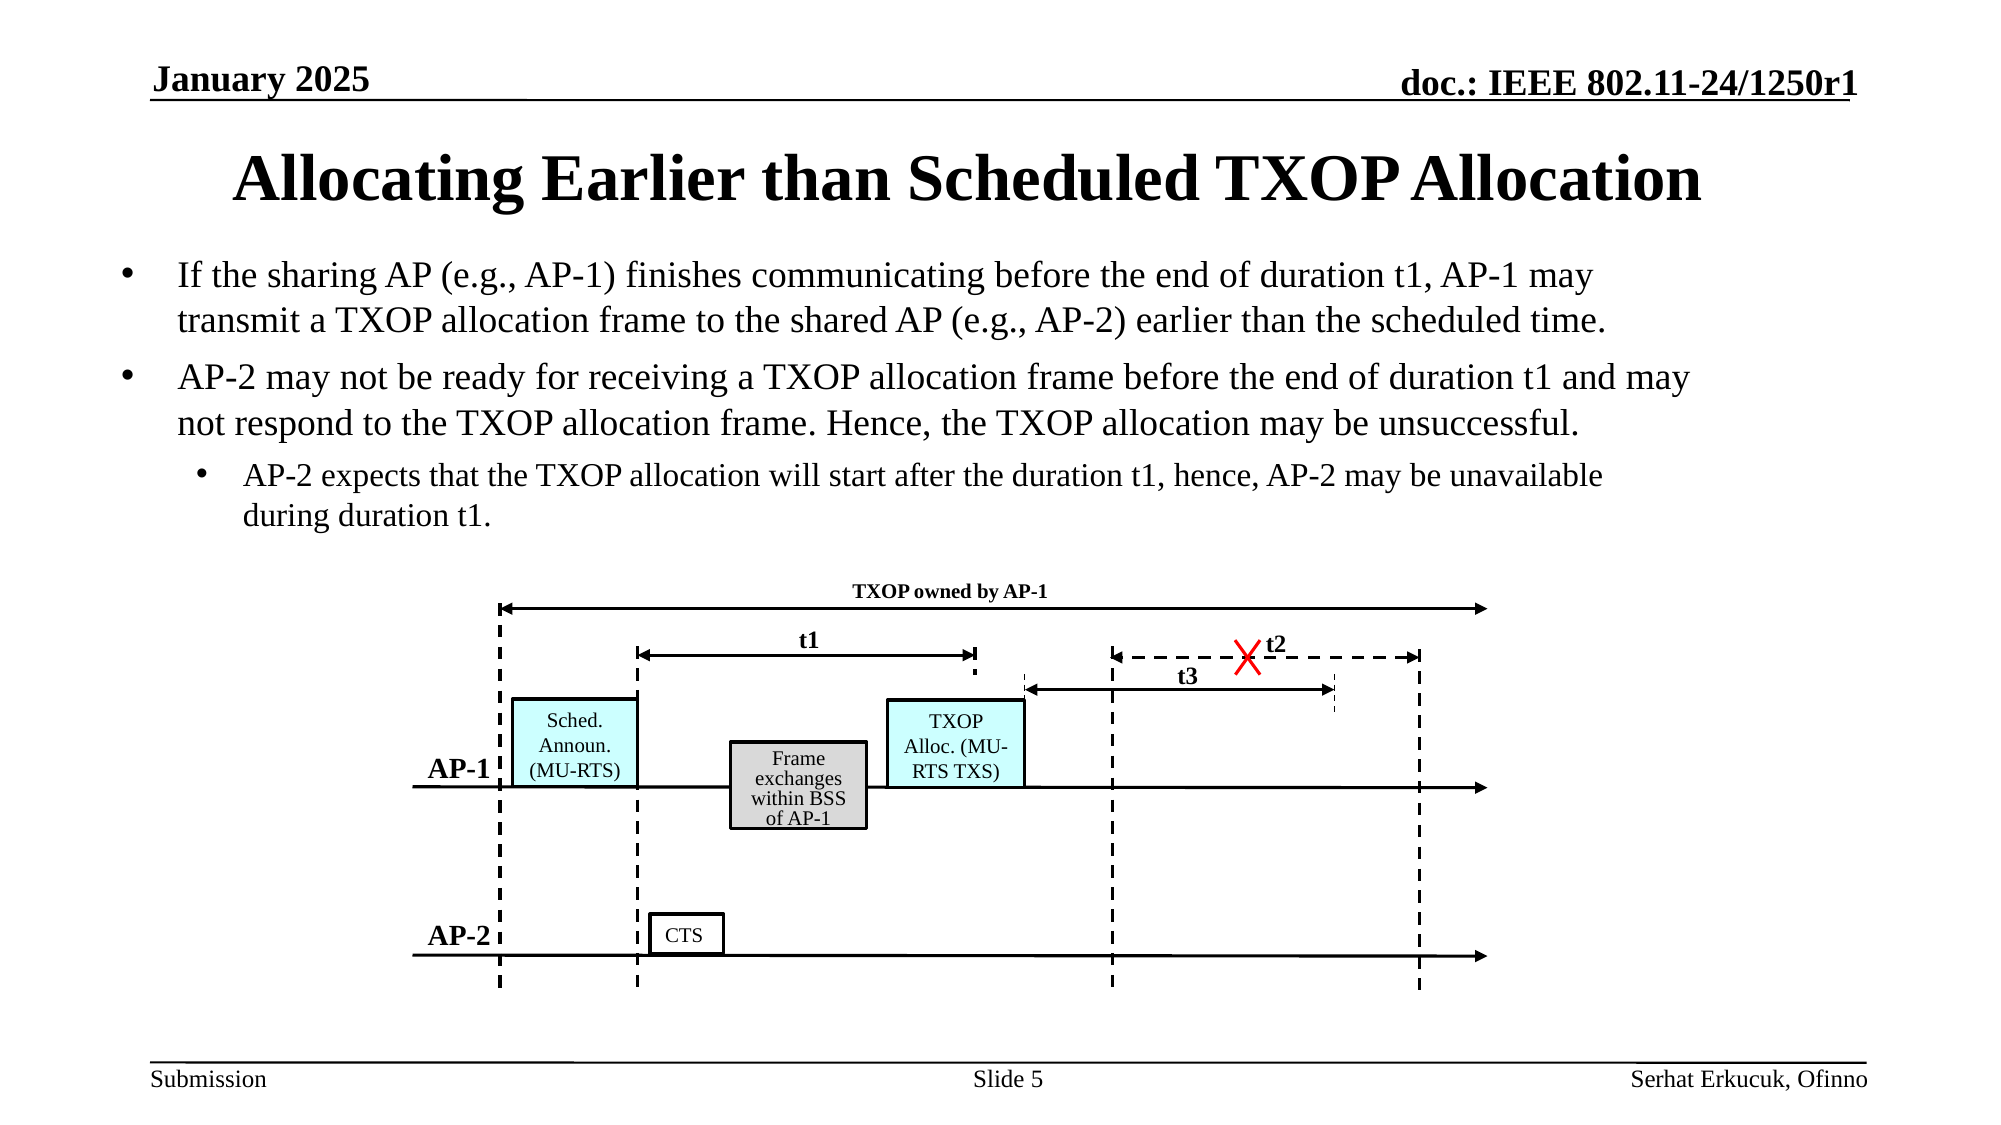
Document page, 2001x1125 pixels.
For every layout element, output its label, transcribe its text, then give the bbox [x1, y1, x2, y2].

text_box t3 [1266, 652, 1300, 656]
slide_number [152, 54, 563, 100]
title Allocating Earlier than Scheduled TXOP Allocation [212, 123, 1726, 223]
text_box TXOP owned by AP-1 [837, 570, 1213, 607]
footer Serhat Erkucuk, Ofinno [1171, 1061, 1869, 1093]
text_box t3 [1162, 666, 1300, 688]
slide_number Slide 5 [950, 1061, 1067, 1123]
text_box TXOP Alloc. (MU-RTS TXS) [887, 699, 1025, 785]
text_box AP-2 [412, 909, 495, 954]
text_box CTS [649, 913, 724, 953]
text_box AP-1 [412, 741, 495, 786]
text_box t3 [1162, 652, 1229, 656]
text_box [1234, 639, 1261, 675]
text_box Frame exchanges within BSS of AP-1 [730, 741, 867, 785]
text_box Sched. Announ. (MU-RTS) [512, 699, 633, 785]
text_box t1 [783, 616, 922, 654]
text_box If the sharing AP (e.g., AP-1) finishes communicating before the end of duration t1, AP-1 may transmit a TXOP allocation frame to the shared AP (e.g., AP-2) earlier than the scheduled time. AP-2 may not be ready for receiving a TXOP allocation frame before the end of duration t1 and may not respond to the TXOP allocation frame. Hence, the TXOP allocation may be unsuccessful. AP-2 expects that the TXOP allocation will start after the duration t1, hence, AP-2 may be unavailable during duration t1. [105, 242, 1713, 553]
text_box Frame exchanges within BSS of AP-1 [730, 796, 867, 829]
text_box t2 [1251, 619, 1389, 656]
